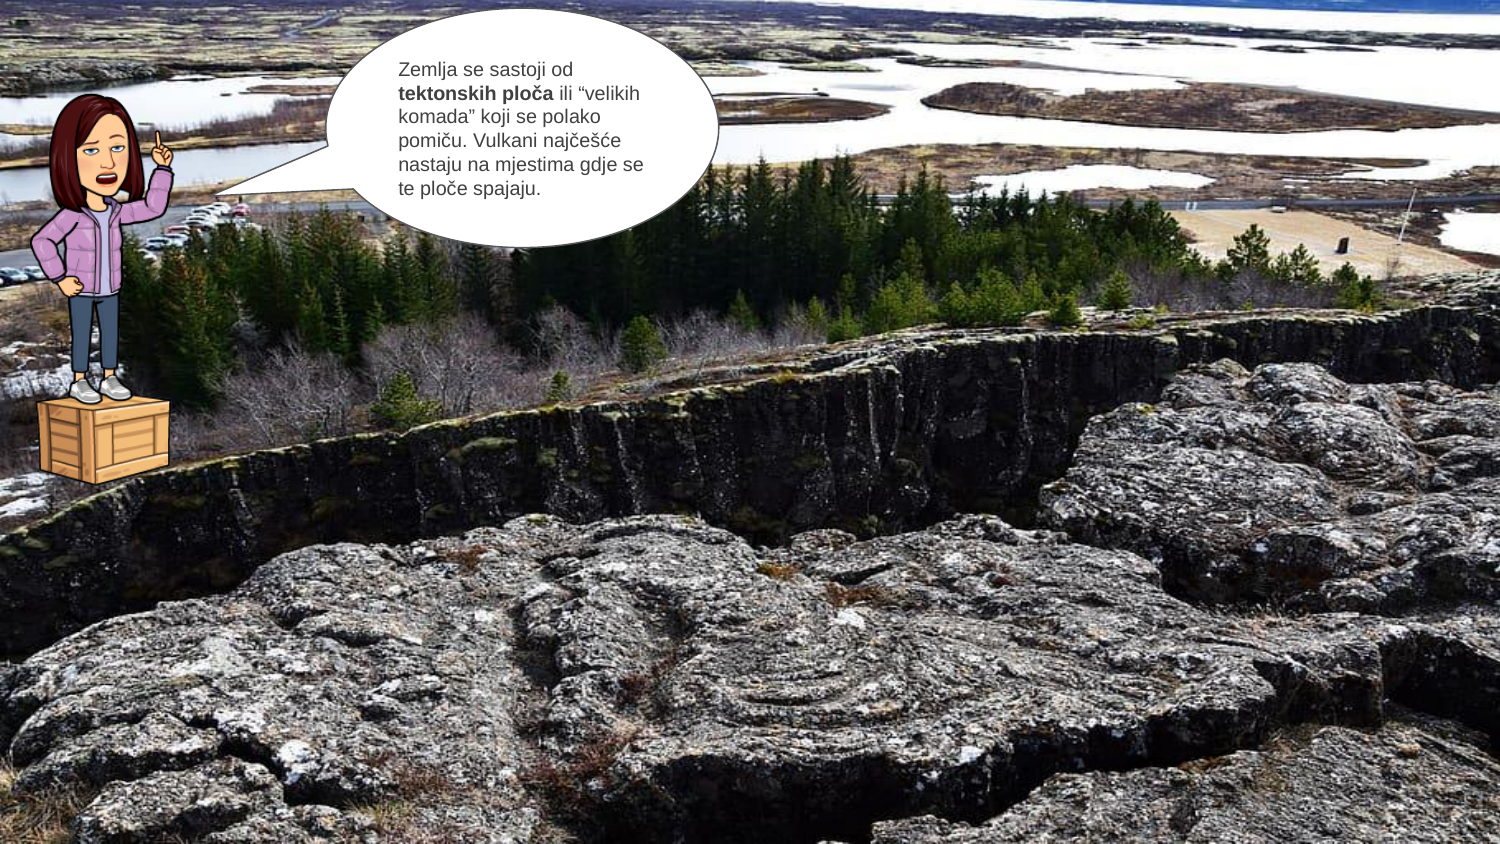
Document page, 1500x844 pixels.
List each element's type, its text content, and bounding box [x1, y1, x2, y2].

text_box Zemlja se sastoji od tektonskih ploča ili “velikih komada” koji se polako pomiču. Vulkani najčešće nastaju na mjestima gdje se te ploče spajaju. [324, 8, 719, 248]
picture [0, 0, 1500, 844]
